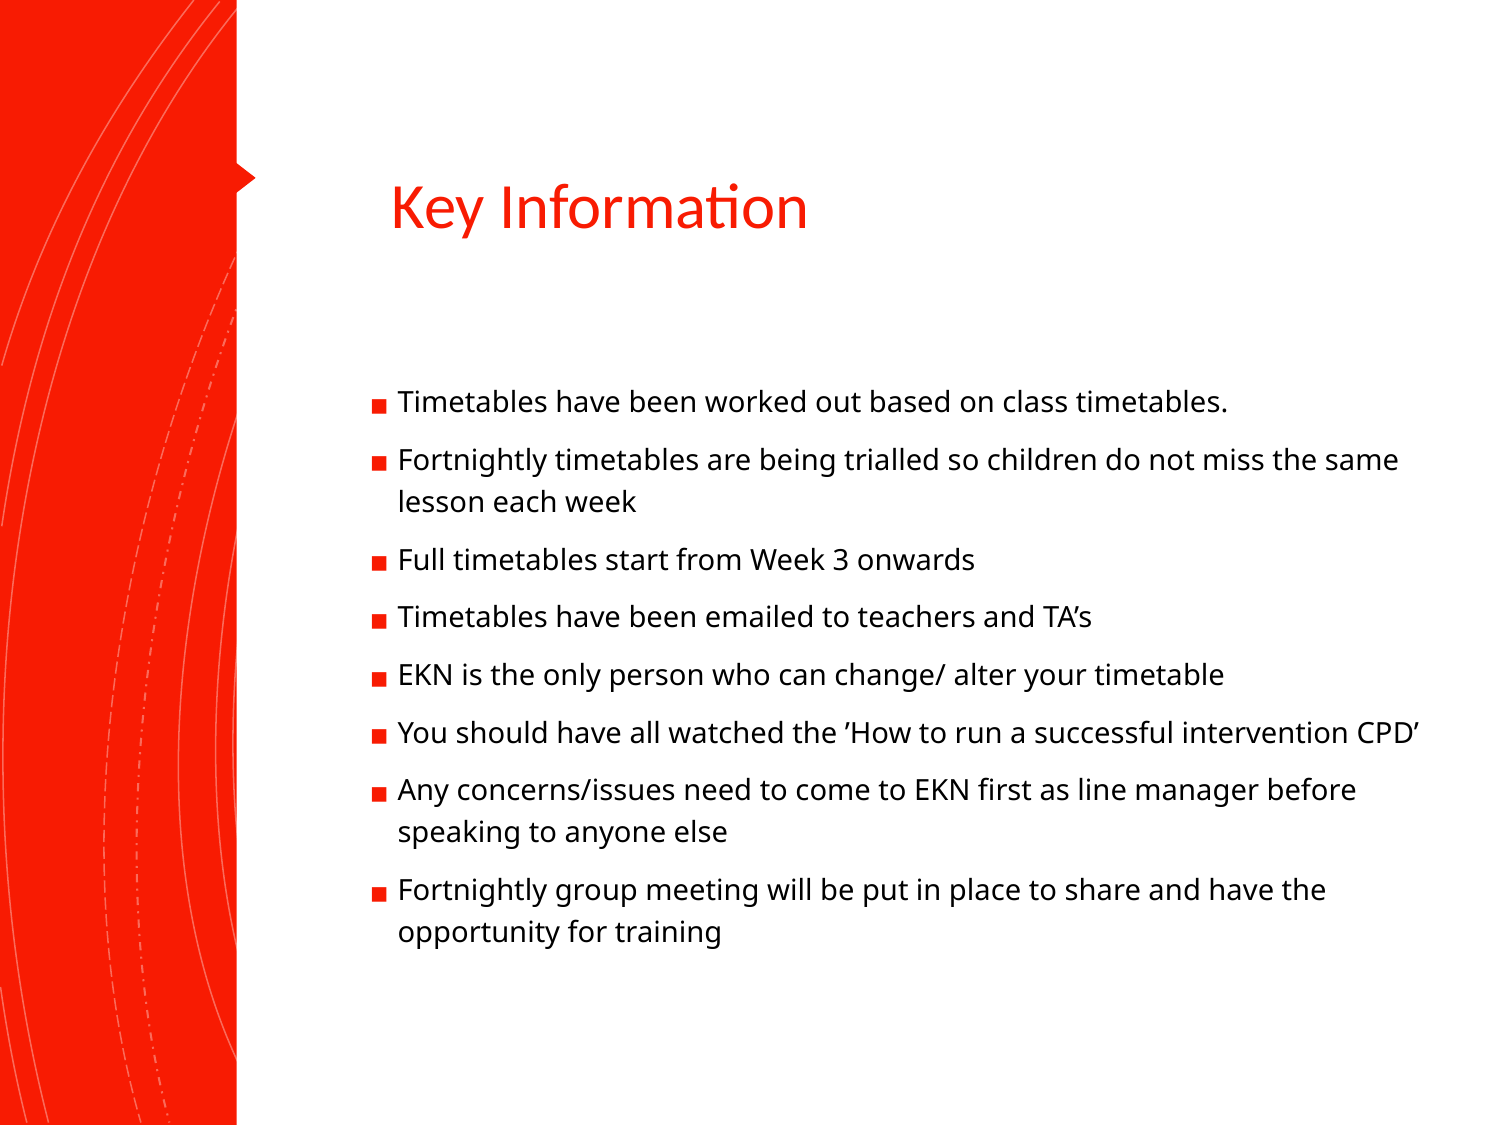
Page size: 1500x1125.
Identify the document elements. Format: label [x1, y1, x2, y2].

text_box [0, 0, 1498, 1125]
